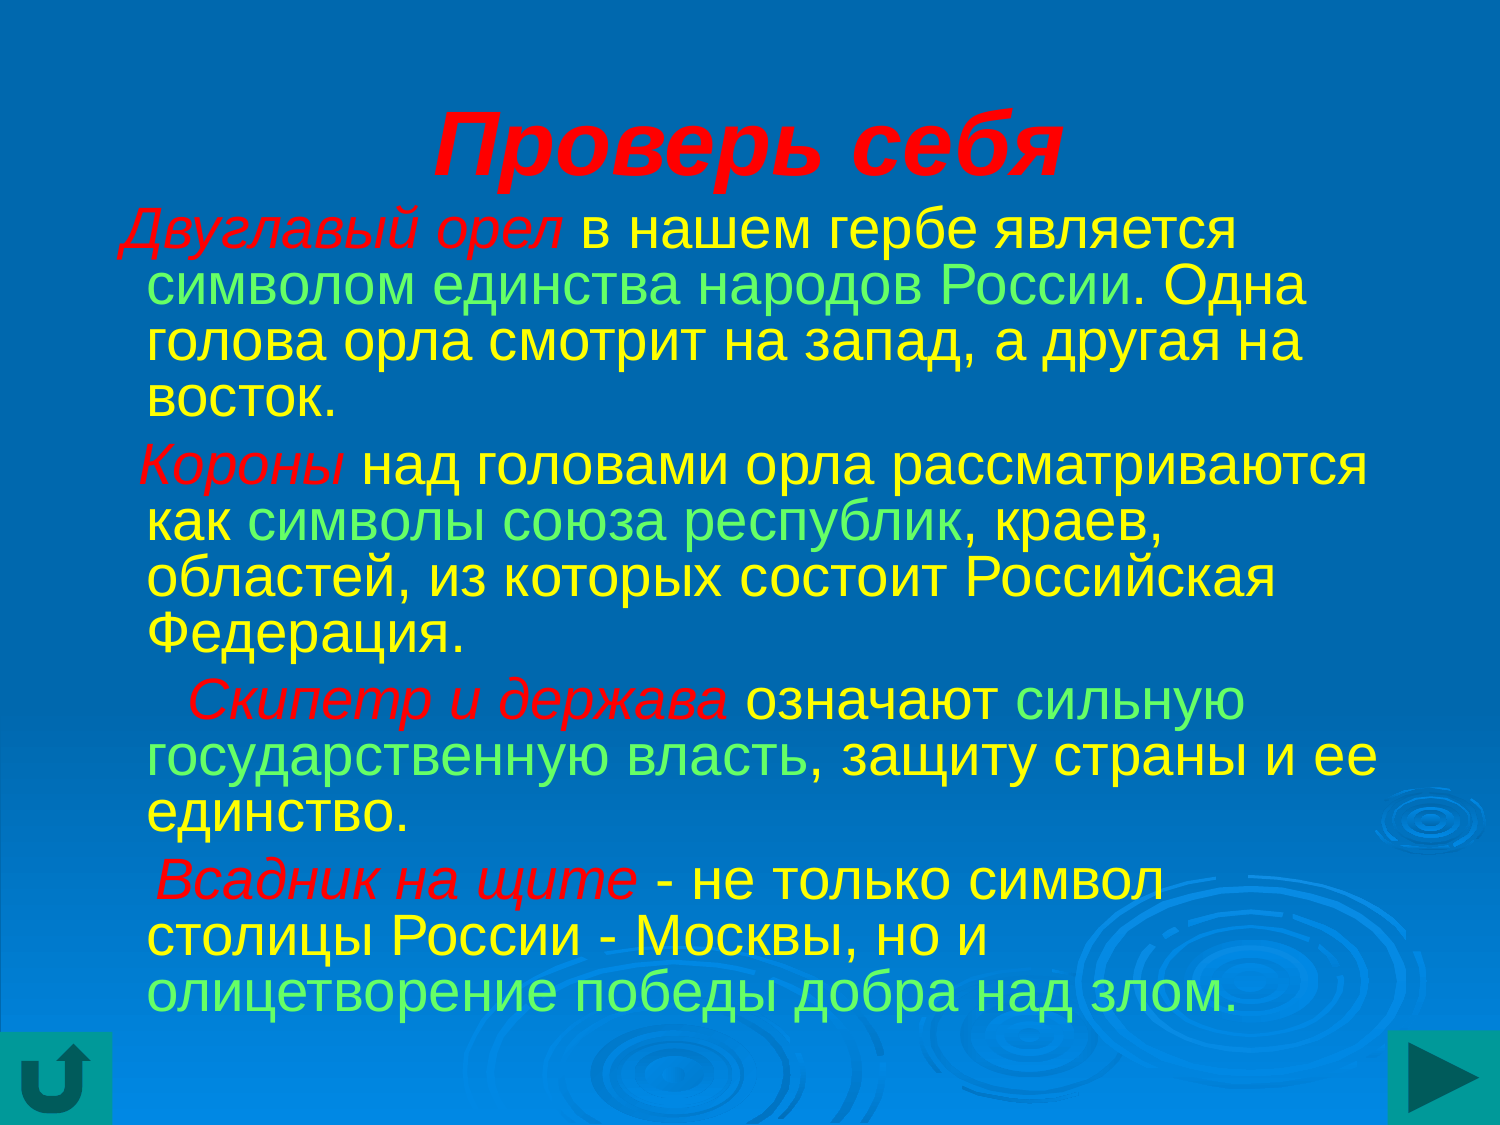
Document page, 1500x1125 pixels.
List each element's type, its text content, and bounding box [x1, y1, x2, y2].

title Проверь себя [74, 45, 1426, 196]
text_box [0, 1031, 113, 1125]
text_box [1387, 1030, 1500, 1125]
list Двуглавый орел в нашем гербе является символом единства народов России. Одна голова орла смотрит на запад, а другая на восток. Короны над головами орла рассматриваются как символы союза республик, краев, областей, из которых состоит Российская Федерация. Скипетр и держава означают сильную государственную власть, защиту страны и ее единство. Всадник на щите - не только символ столицы России - Москвы, но и олицетворение победы добра над злом. [74, 196, 1426, 1125]
